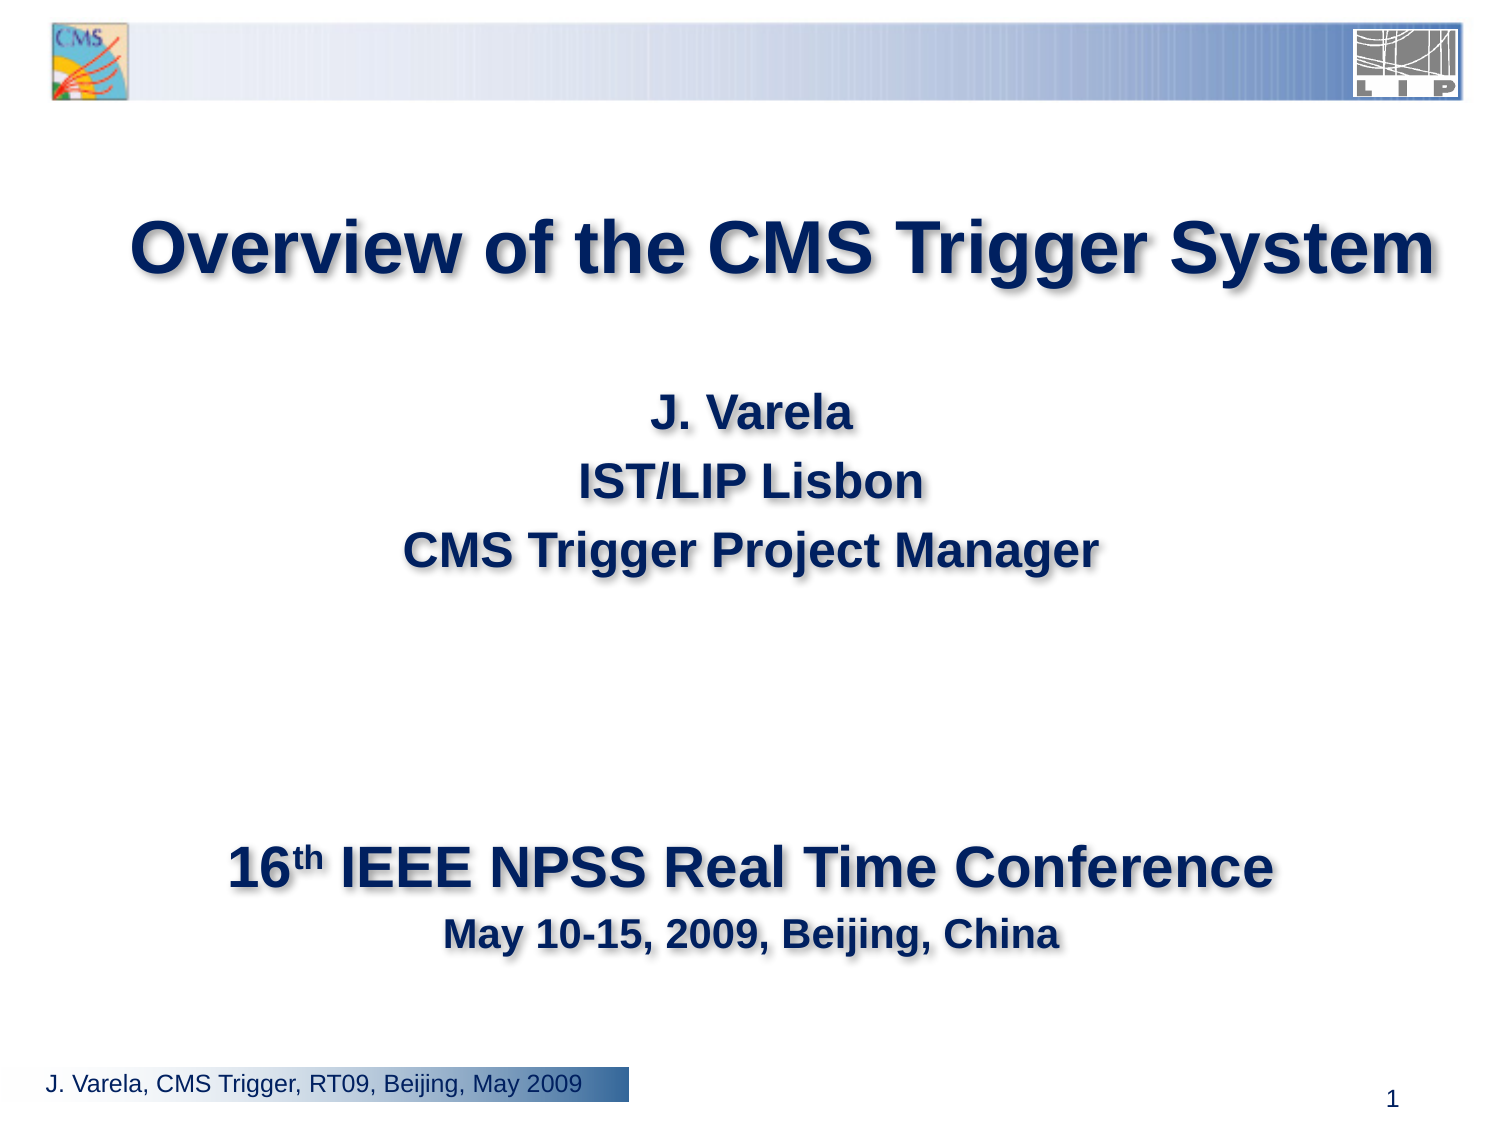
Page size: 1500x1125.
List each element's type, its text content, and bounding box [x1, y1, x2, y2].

text_box J. Varela IST/LIP Lisbon CMS Trigger Project Manager 16th IEEE NPSS Real Time Conference May 10-15, 2009, Beijing, China [180, 378, 1323, 981]
text_box Overview of the CMS Trigger System [114, 190, 1453, 296]
picture [0, 17, 1500, 103]
